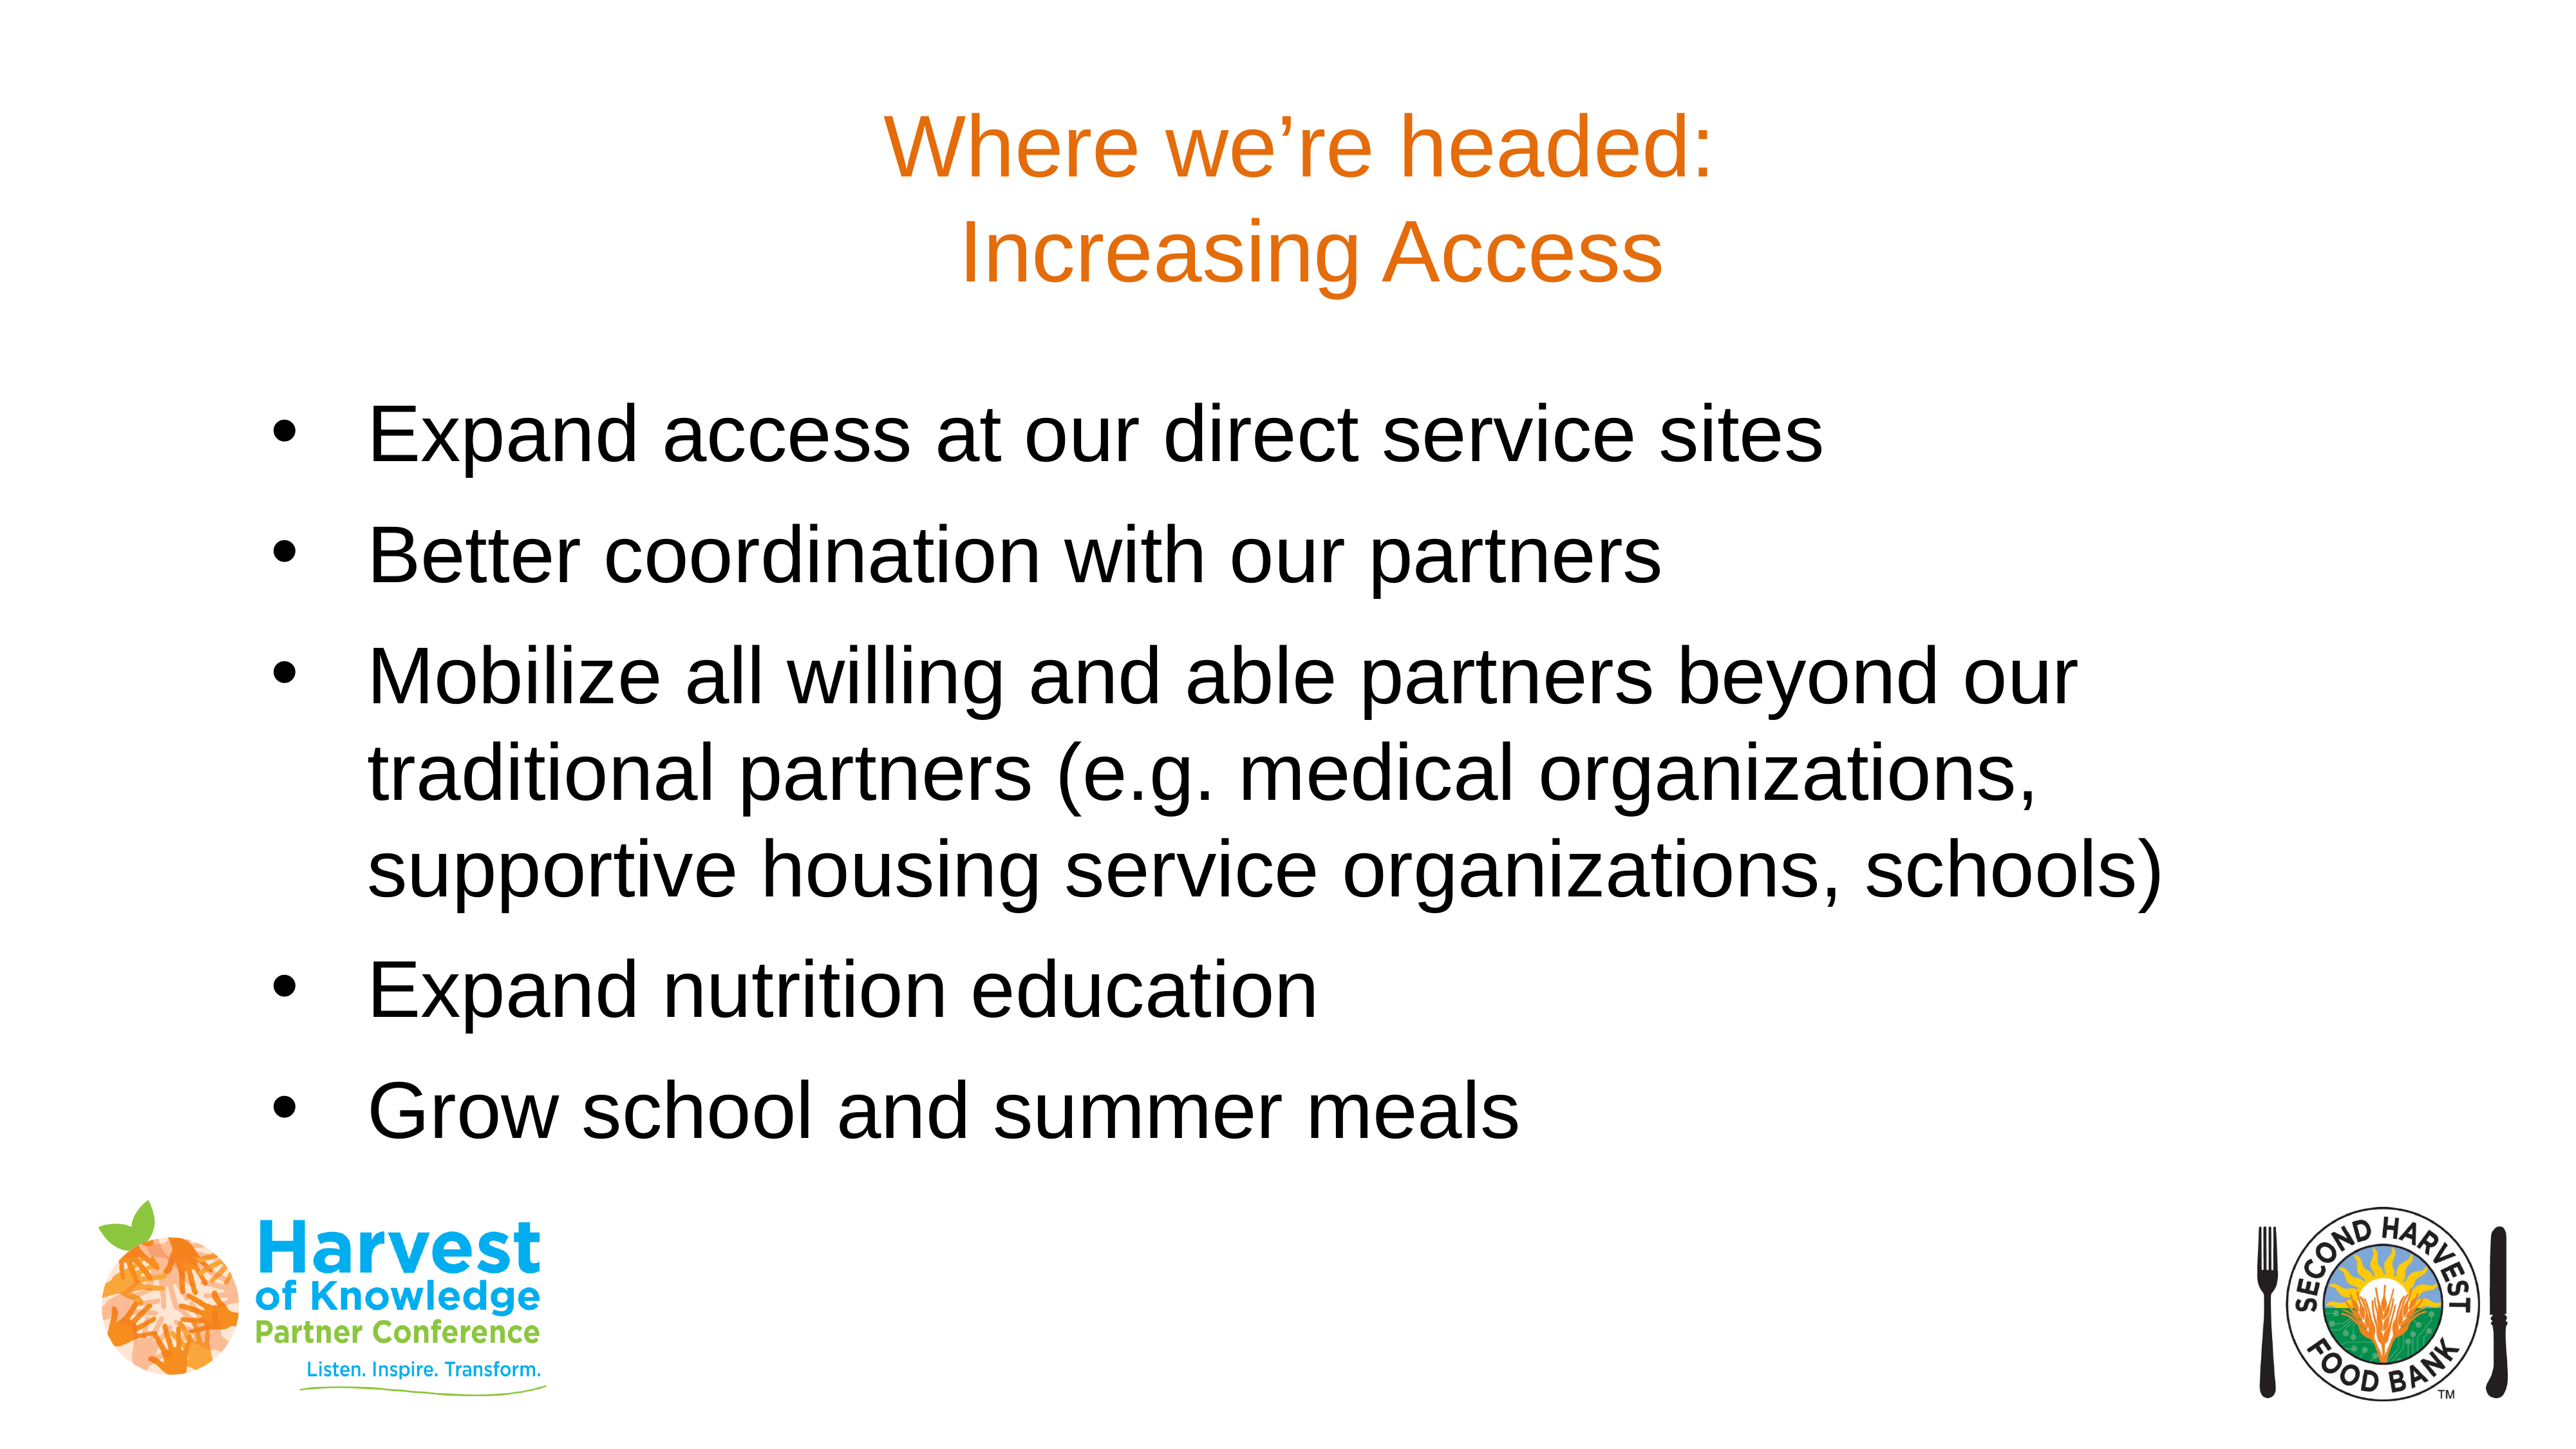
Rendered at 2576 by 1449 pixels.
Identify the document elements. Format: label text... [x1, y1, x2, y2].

list Expand access at our direct service sites Better coordination with our partners Mobilize all willing and able partners beyond our traditional partners (e.g. medical organizations, supportive housing service organizations, schools) Expand nutrition education Grow school and summer meals [241, 370, 2407, 1305]
picture [1, 1167, 643, 1449]
picture [2257, 1207, 2508, 1401]
title Where we’re headed: Increasing Access [455, 77, 2169, 311]
